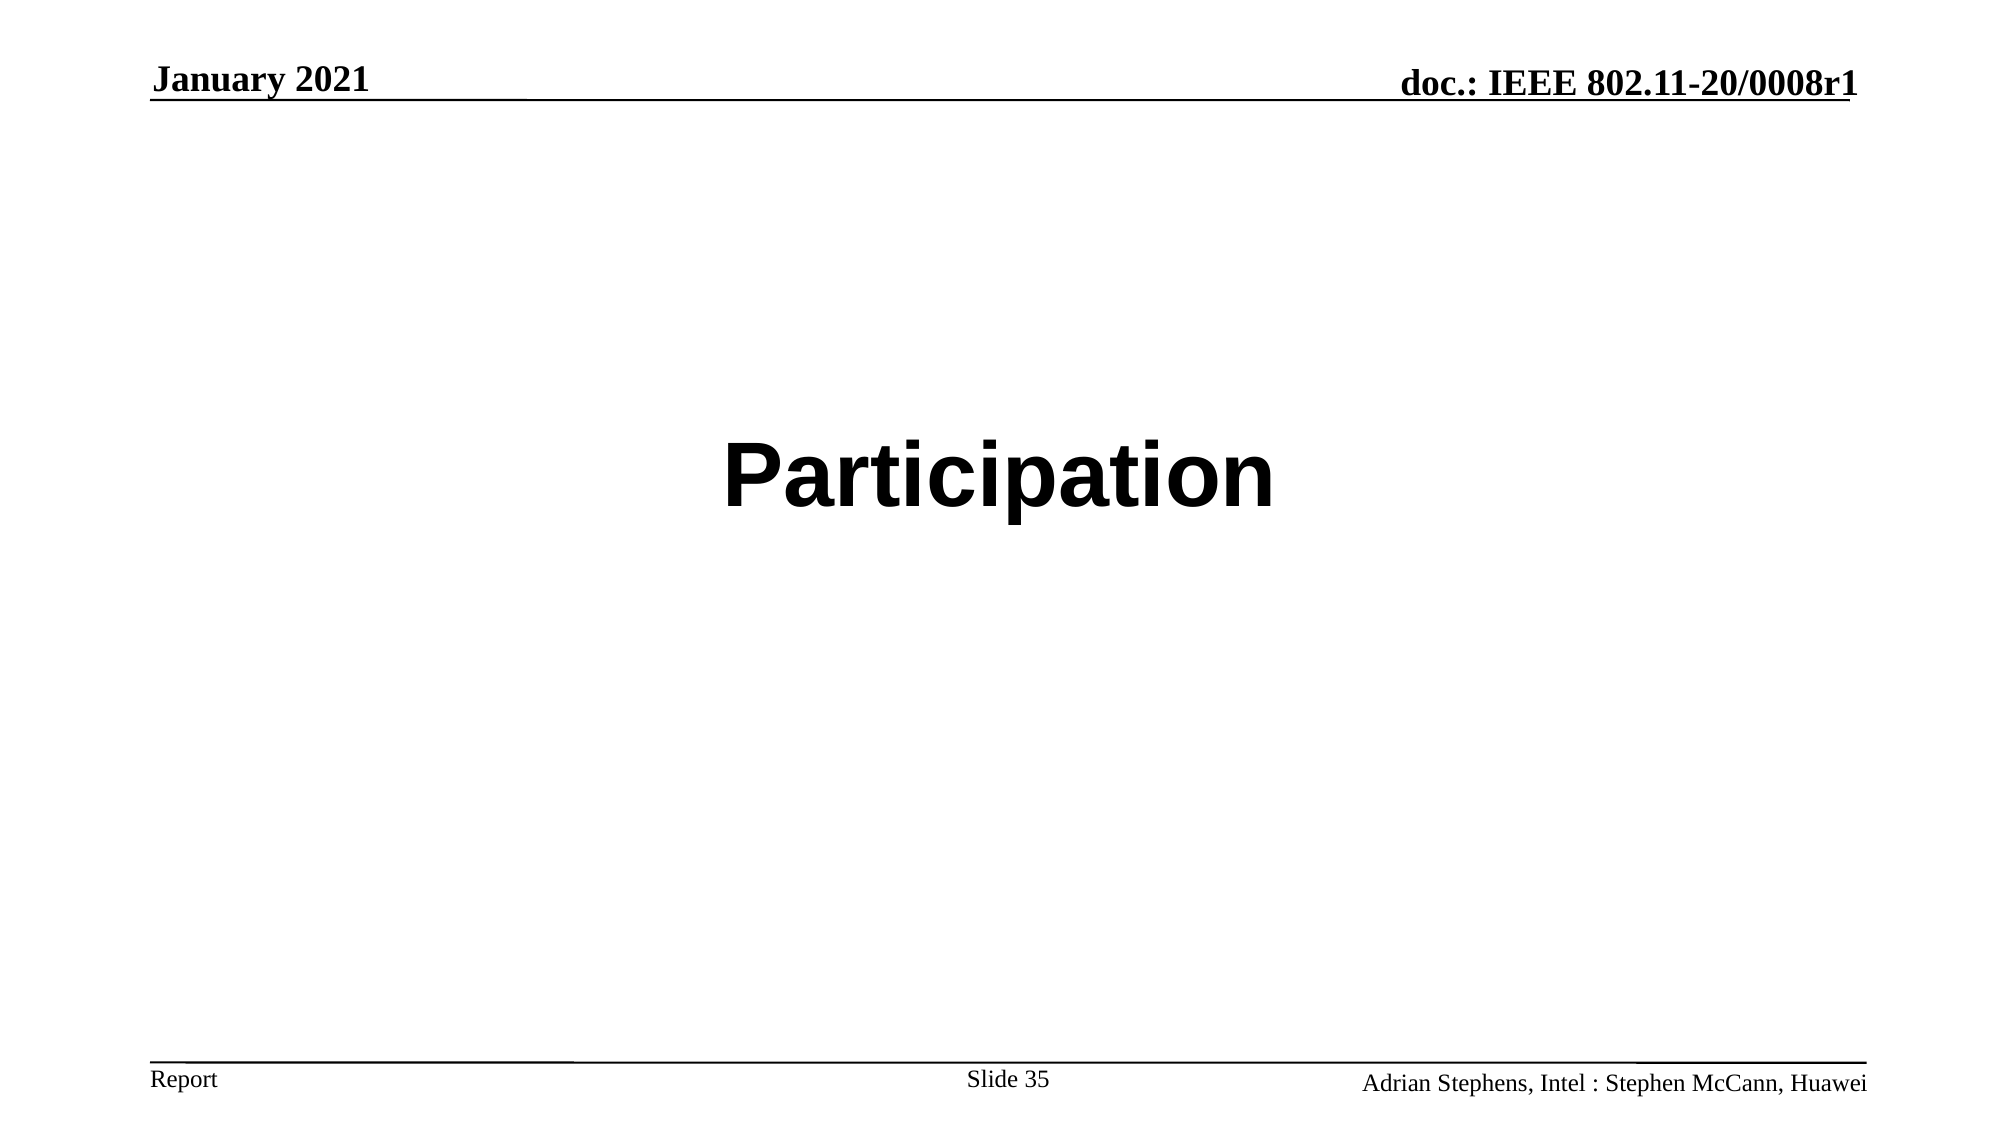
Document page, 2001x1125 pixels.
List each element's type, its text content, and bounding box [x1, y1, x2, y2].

footer Adrian Stephens, Intel : Stephen McCann, Huawei [1295, 1066, 1869, 1108]
title Participation [149, 349, 1851, 591]
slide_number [152, 54, 563, 100]
slide_number Slide 35 [950, 1061, 1067, 1123]
